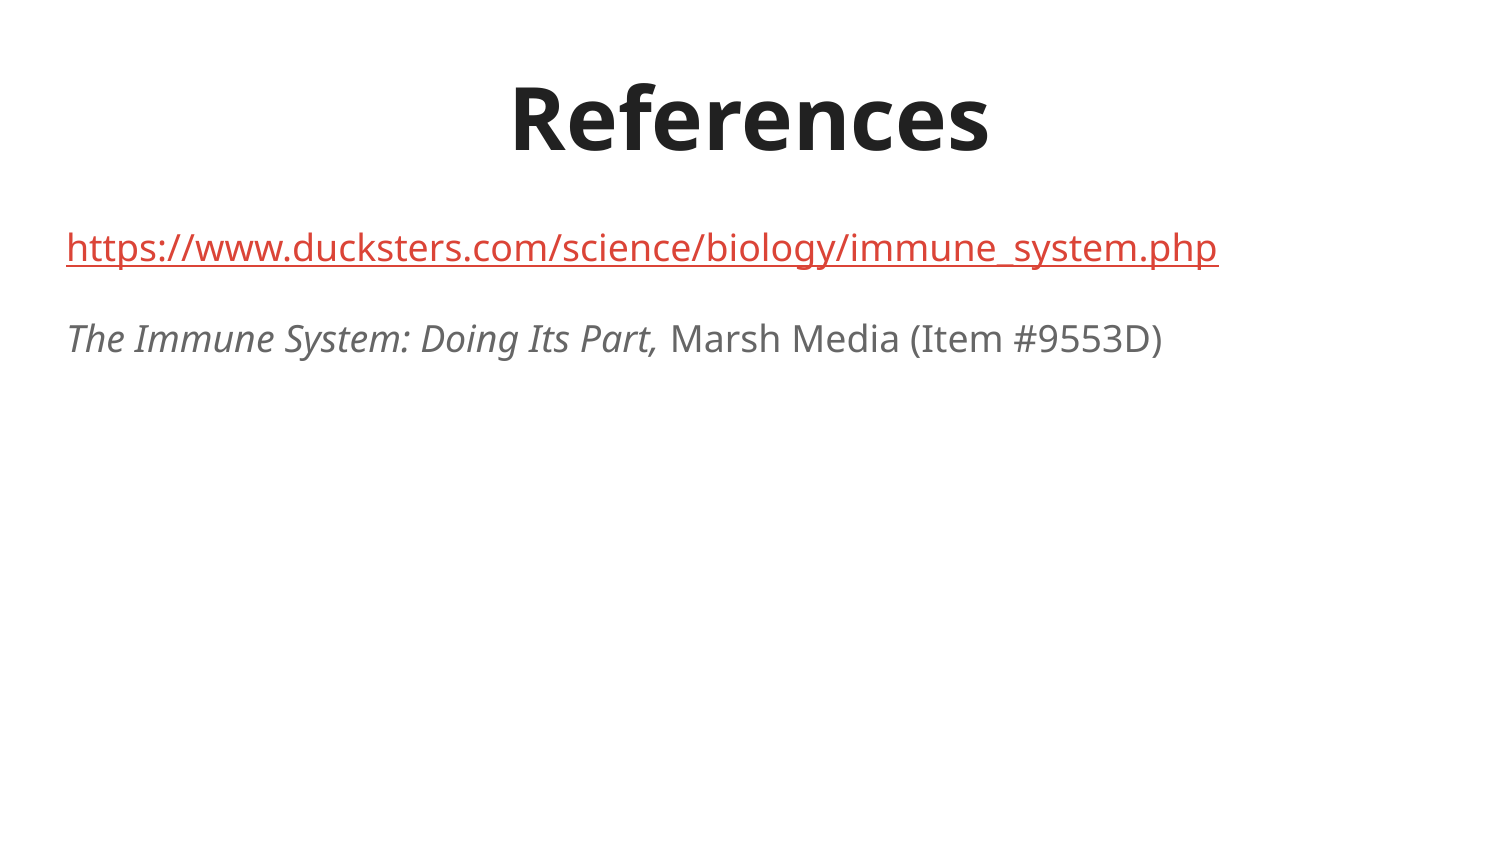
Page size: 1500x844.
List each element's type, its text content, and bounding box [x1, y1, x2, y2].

list https://www.ducksters.com/science/biology/immune_system.php The Immune System: Doing Its Part, Marsh Media (Item #9553D) [51, 201, 1449, 750]
title References [51, 48, 1449, 180]
